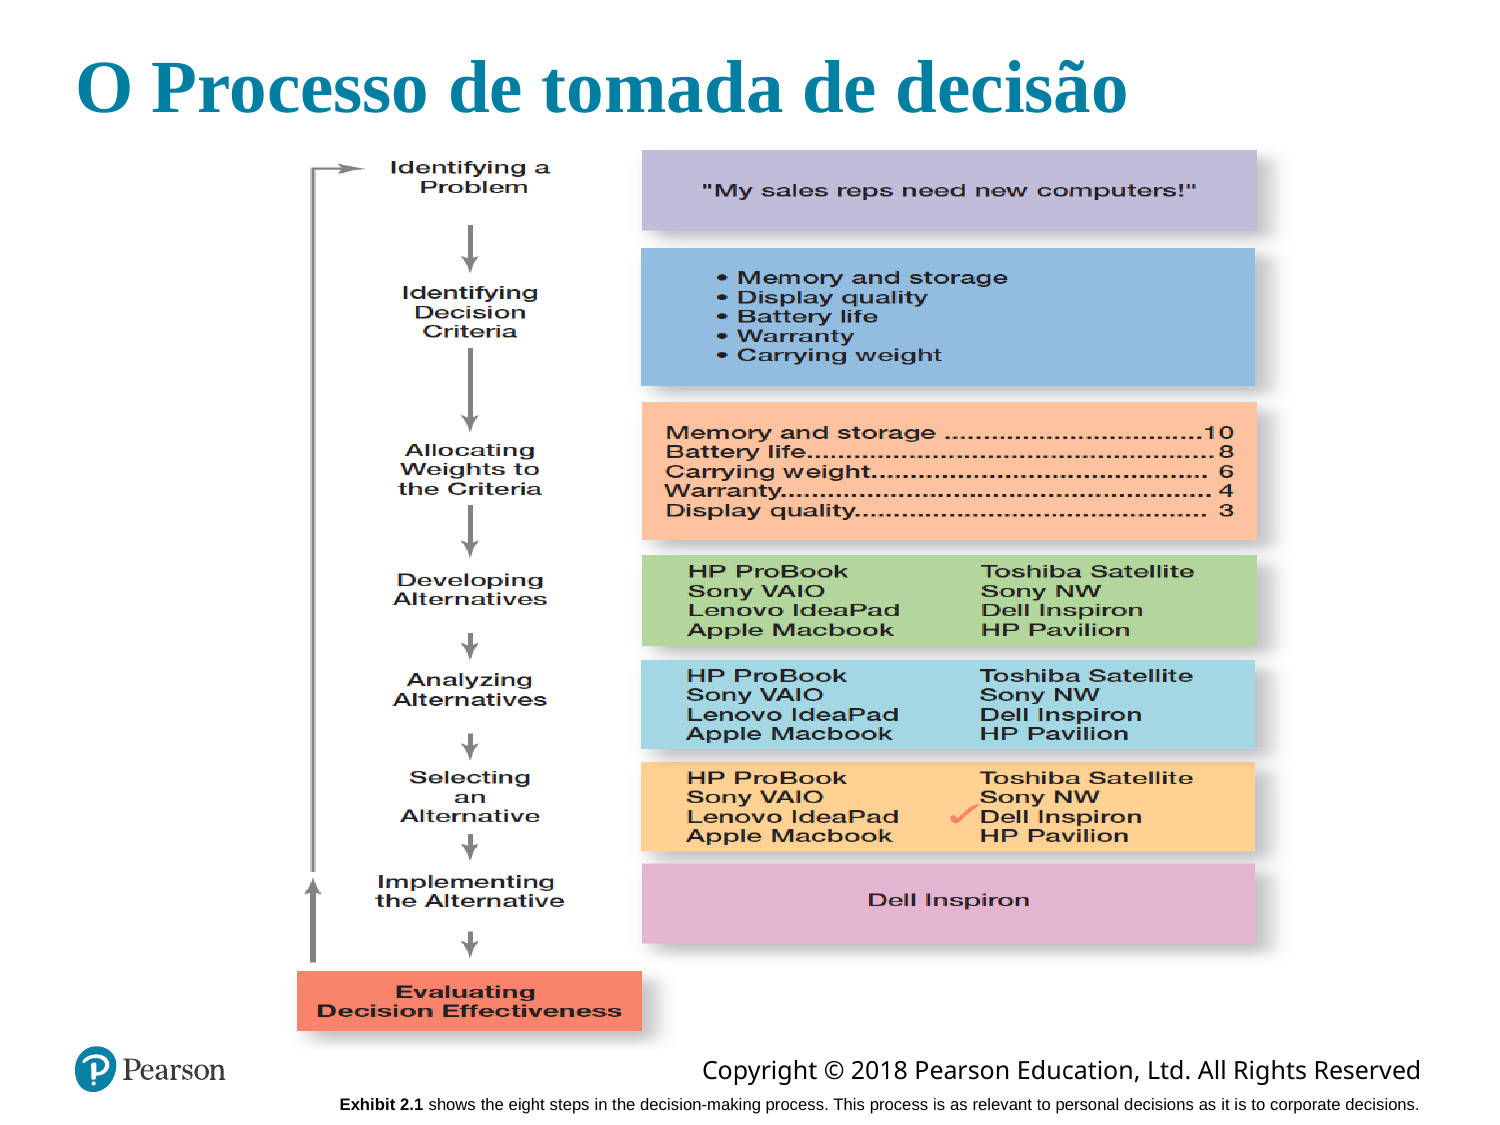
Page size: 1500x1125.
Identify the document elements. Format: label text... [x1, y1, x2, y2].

text_box Exhibit 2.1 shows the eight steps in the decision-making process. This process is as relevant to personal decisions as it is to corporate decisions. [324, 1086, 1500, 1125]
title O Processo de tomada de decisão [75, 37, 1425, 213]
picture [255, 124, 1313, 1051]
